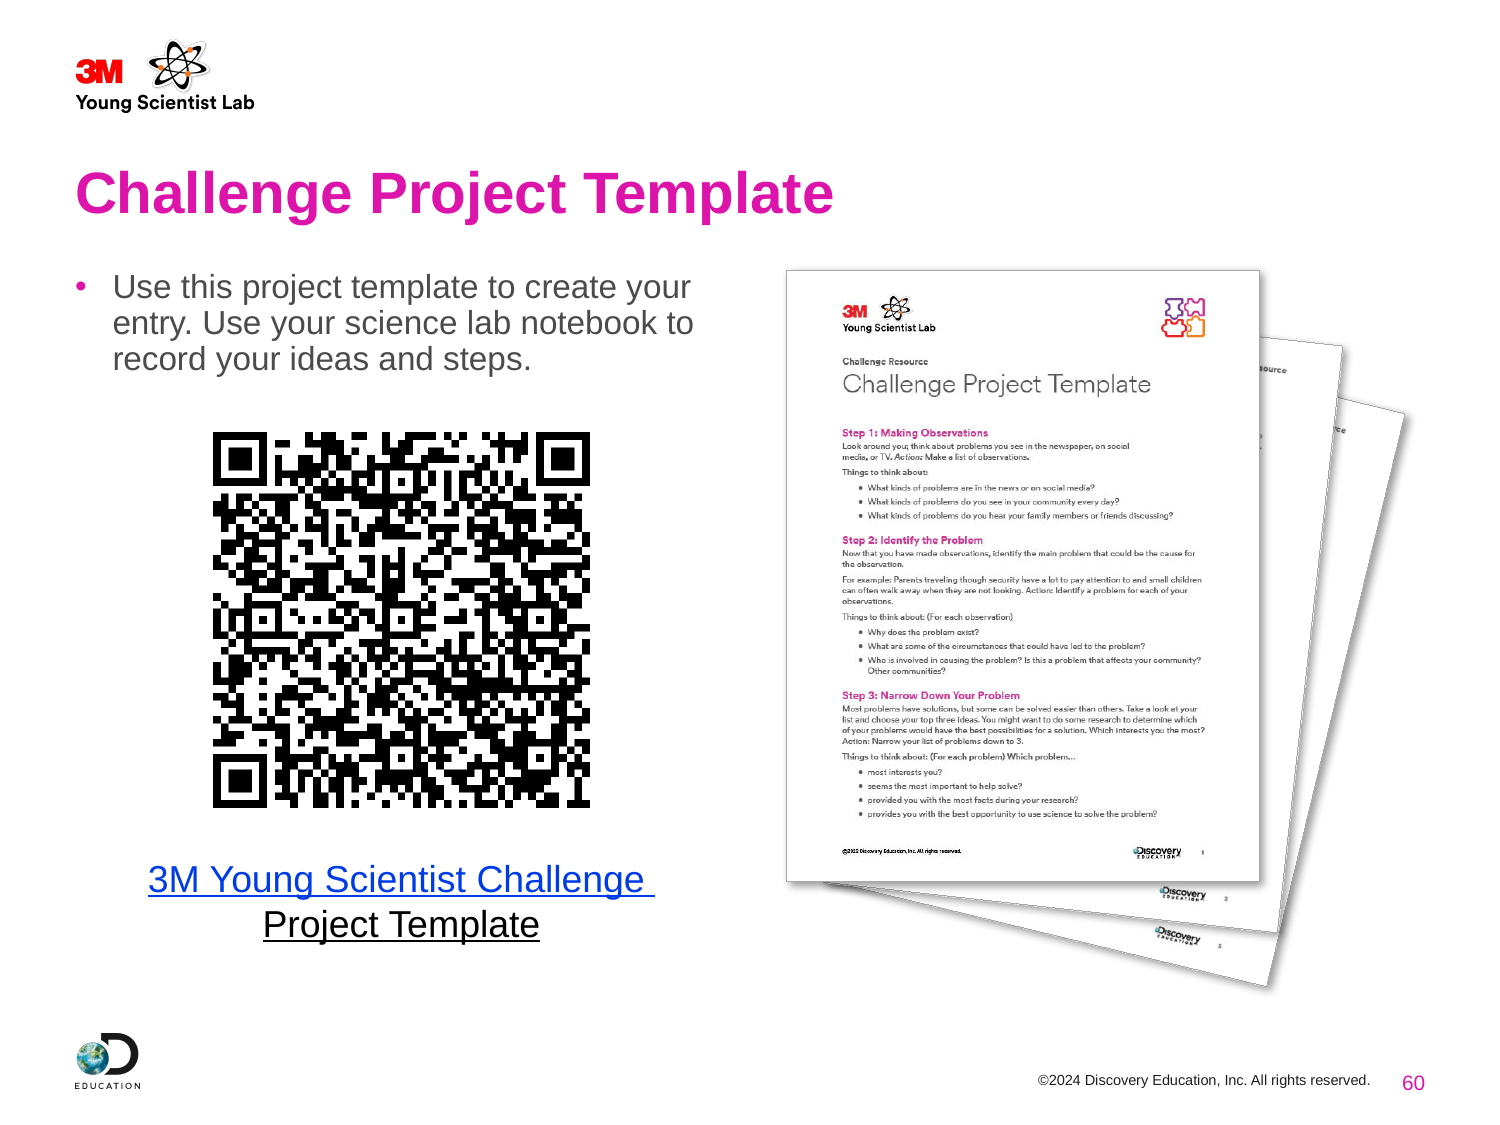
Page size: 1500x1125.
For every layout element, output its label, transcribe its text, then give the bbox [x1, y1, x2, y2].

text_box 3M Young Scientist Challenge ​ Project Template​ [126, 847, 677, 953]
picture [1343, 400, 1404, 666]
picture [75, 37, 255, 113]
picture [1086, 942, 1277, 986]
picture [75, 1033, 140, 1089]
list Use this project template to create your entry. Use your science lab notebook to record your ideas and steps. [75, 270, 1425, 1005]
picture [188, 407, 615, 833]
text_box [786, 270, 1343, 942]
title Challenge Project Template [75, 135, 1020, 255]
